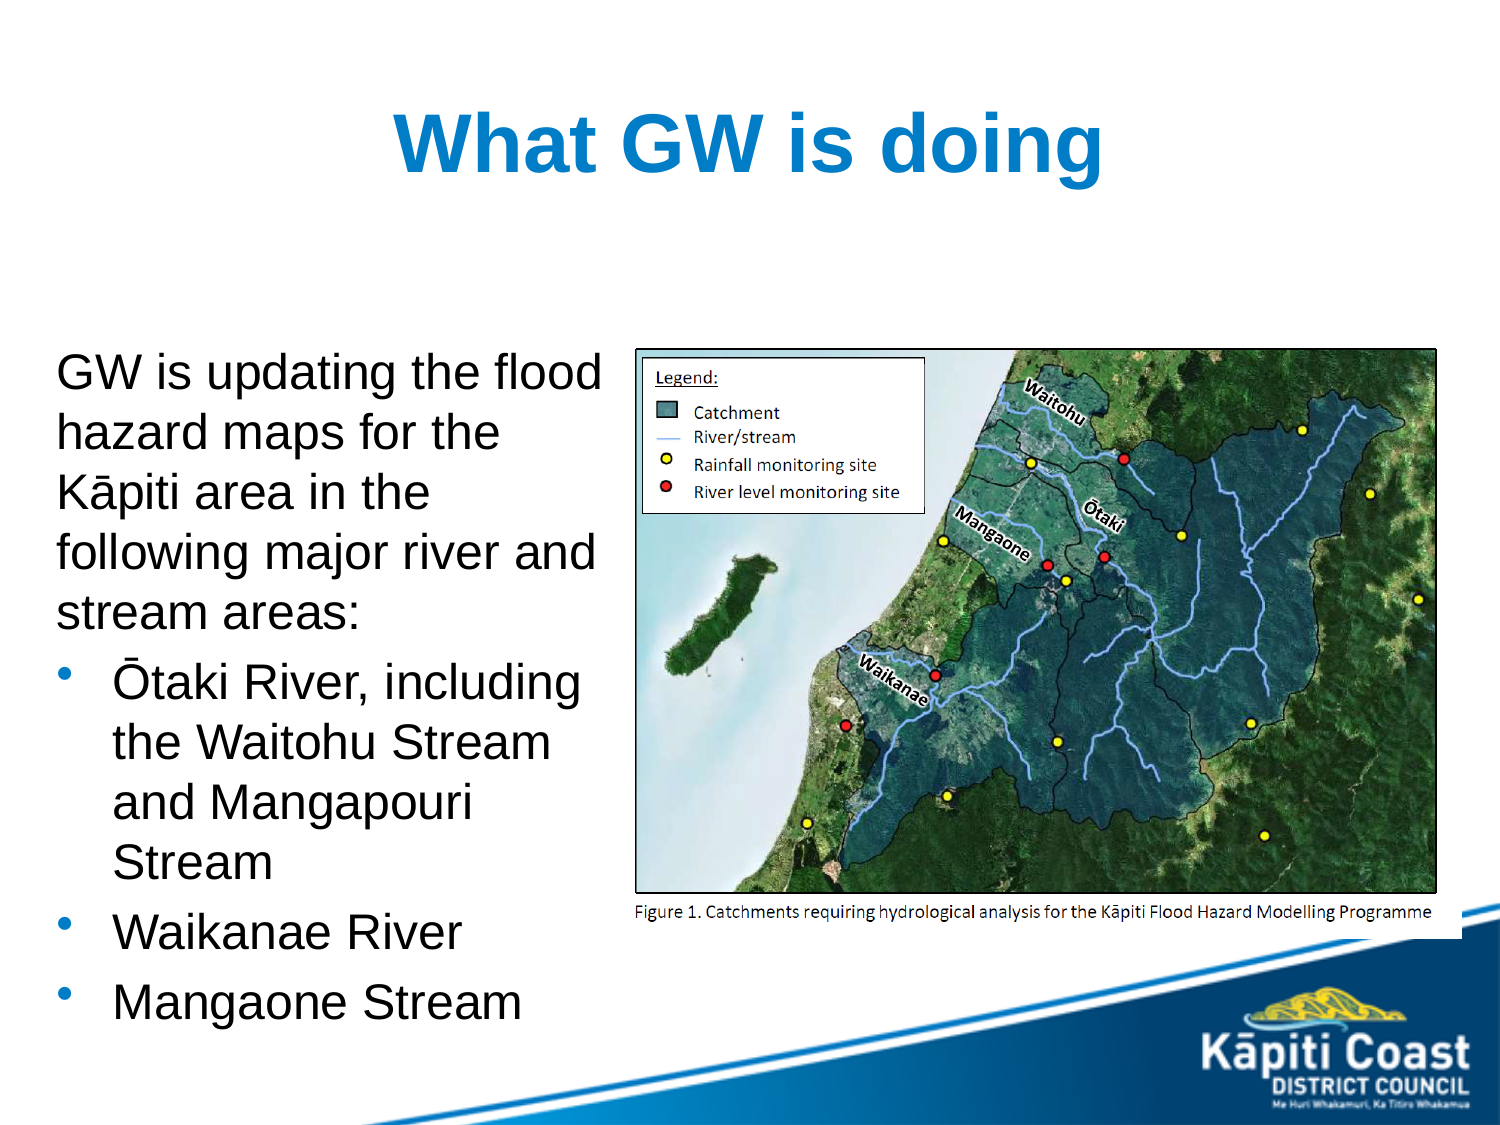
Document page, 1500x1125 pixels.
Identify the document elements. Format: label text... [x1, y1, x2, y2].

title What GW is doing [75, 45, 1425, 233]
picture [1, 338, 1500, 1125]
list GW is updating the flood hazard maps for the Kāpiti area in the following major river and stream areas: Ōtaki River, including the Waitohu Stream and Mangapouri Stream Waikanae River Mangaone Stream [41, 332, 644, 946]
